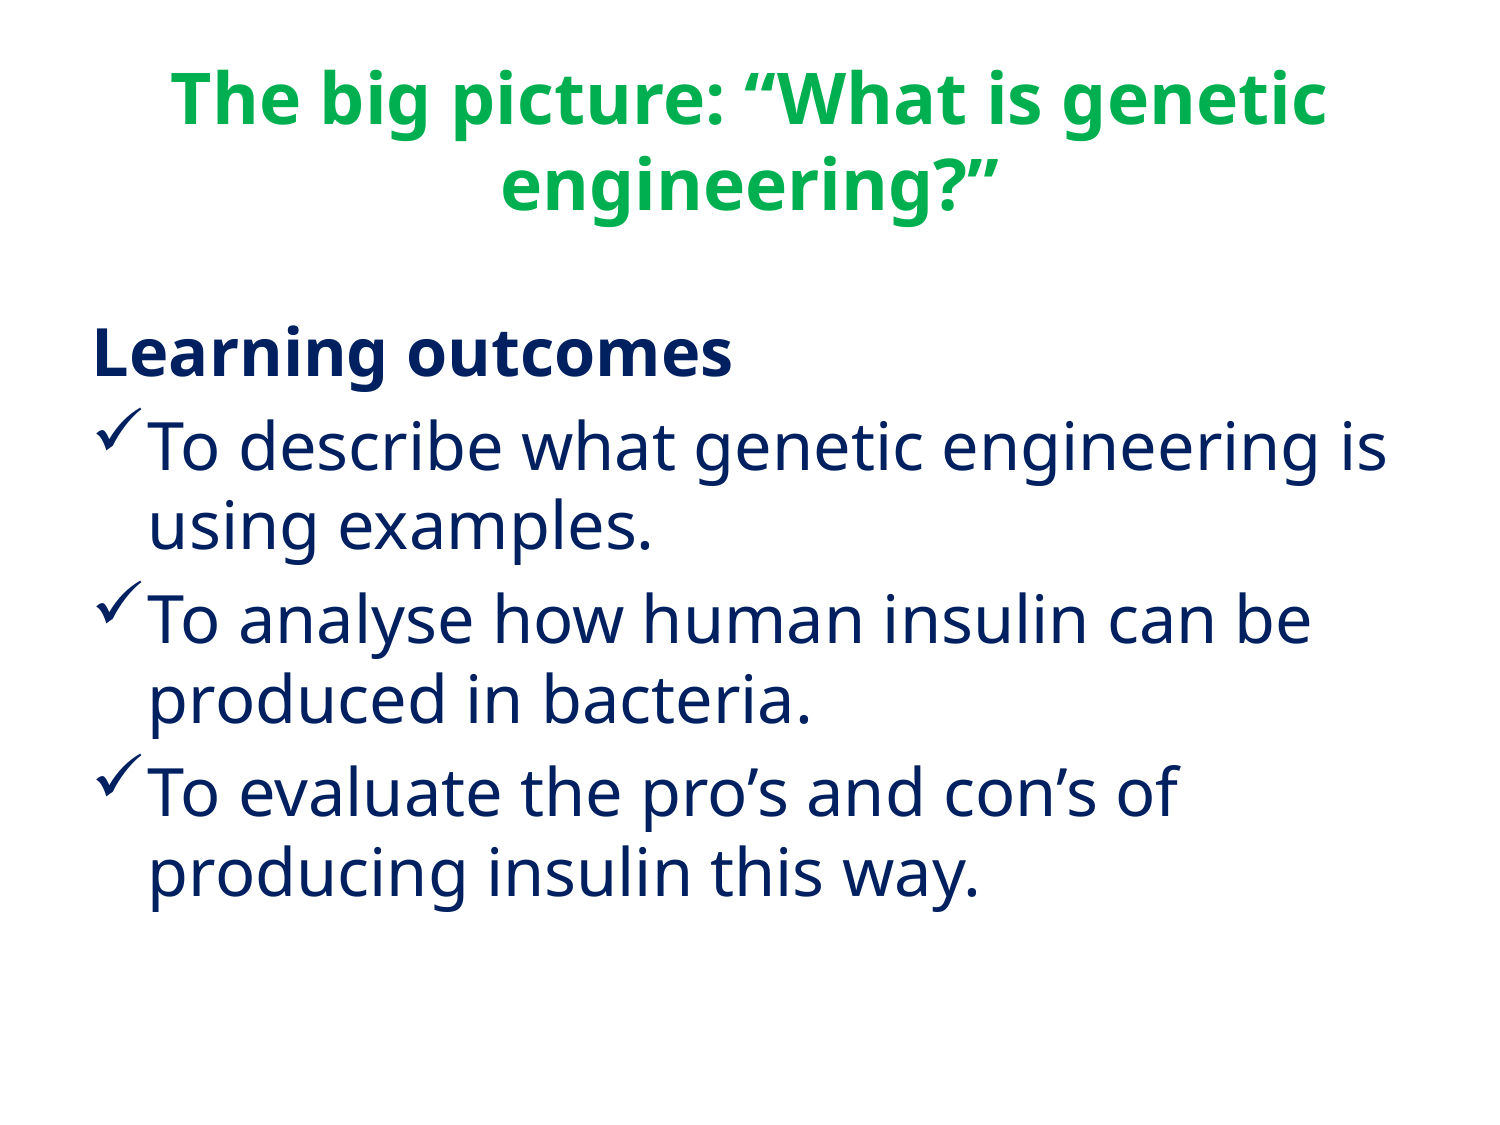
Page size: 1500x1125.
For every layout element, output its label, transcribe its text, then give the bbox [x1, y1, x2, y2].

list Learning outcomes To describe what genetic engineering is using examples. To analyse how human insulin can be produced in bacteria. To evaluate the pro’s and con’s of producing insulin this way. [76, 302, 1427, 1046]
title The big picture: “What is genetic engineering?” [75, 45, 1425, 233]
